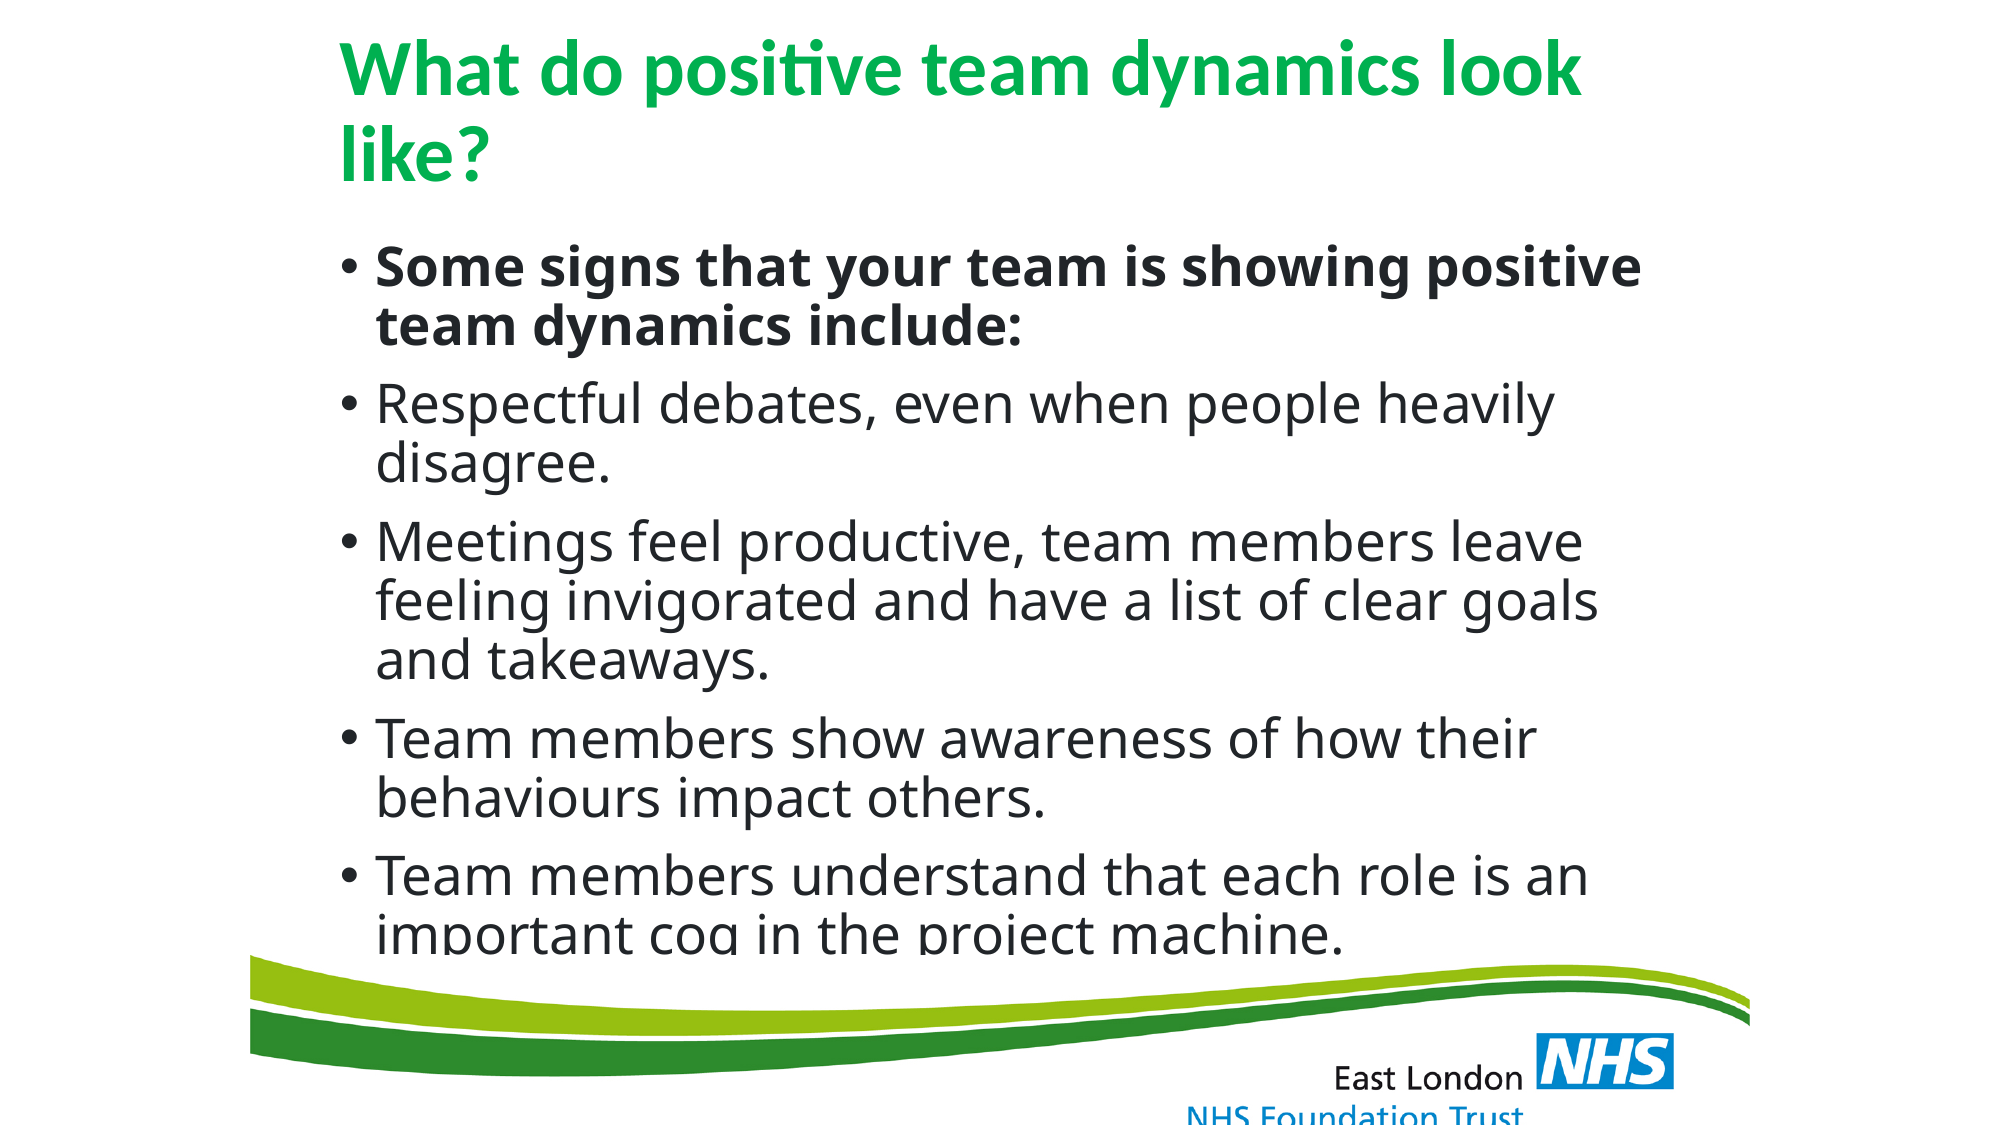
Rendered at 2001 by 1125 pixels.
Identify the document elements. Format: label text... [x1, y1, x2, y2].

picture [1425, 1116, 1433, 1125]
picture [1323, 1116, 1331, 1125]
picture [1192, 1114, 1199, 1125]
title What do positive team dynamics look like? [324, 19, 1675, 207]
picture [1404, 1116, 1414, 1125]
picture [1343, 1115, 1352, 1125]
picture [249, 955, 1750, 1125]
picture [1216, 1119, 1227, 1125]
list Some signs that your team is showing positive team dynamics include: Respectful debates, even when people heavily disagree. Meetings feel productive, team members leave feeling invigorated and have a list of clear goals and takeaways. Team members show awareness of how their behaviours impact others. Team members understand that each role is an important cog in the project machine. [324, 231, 1675, 955]
